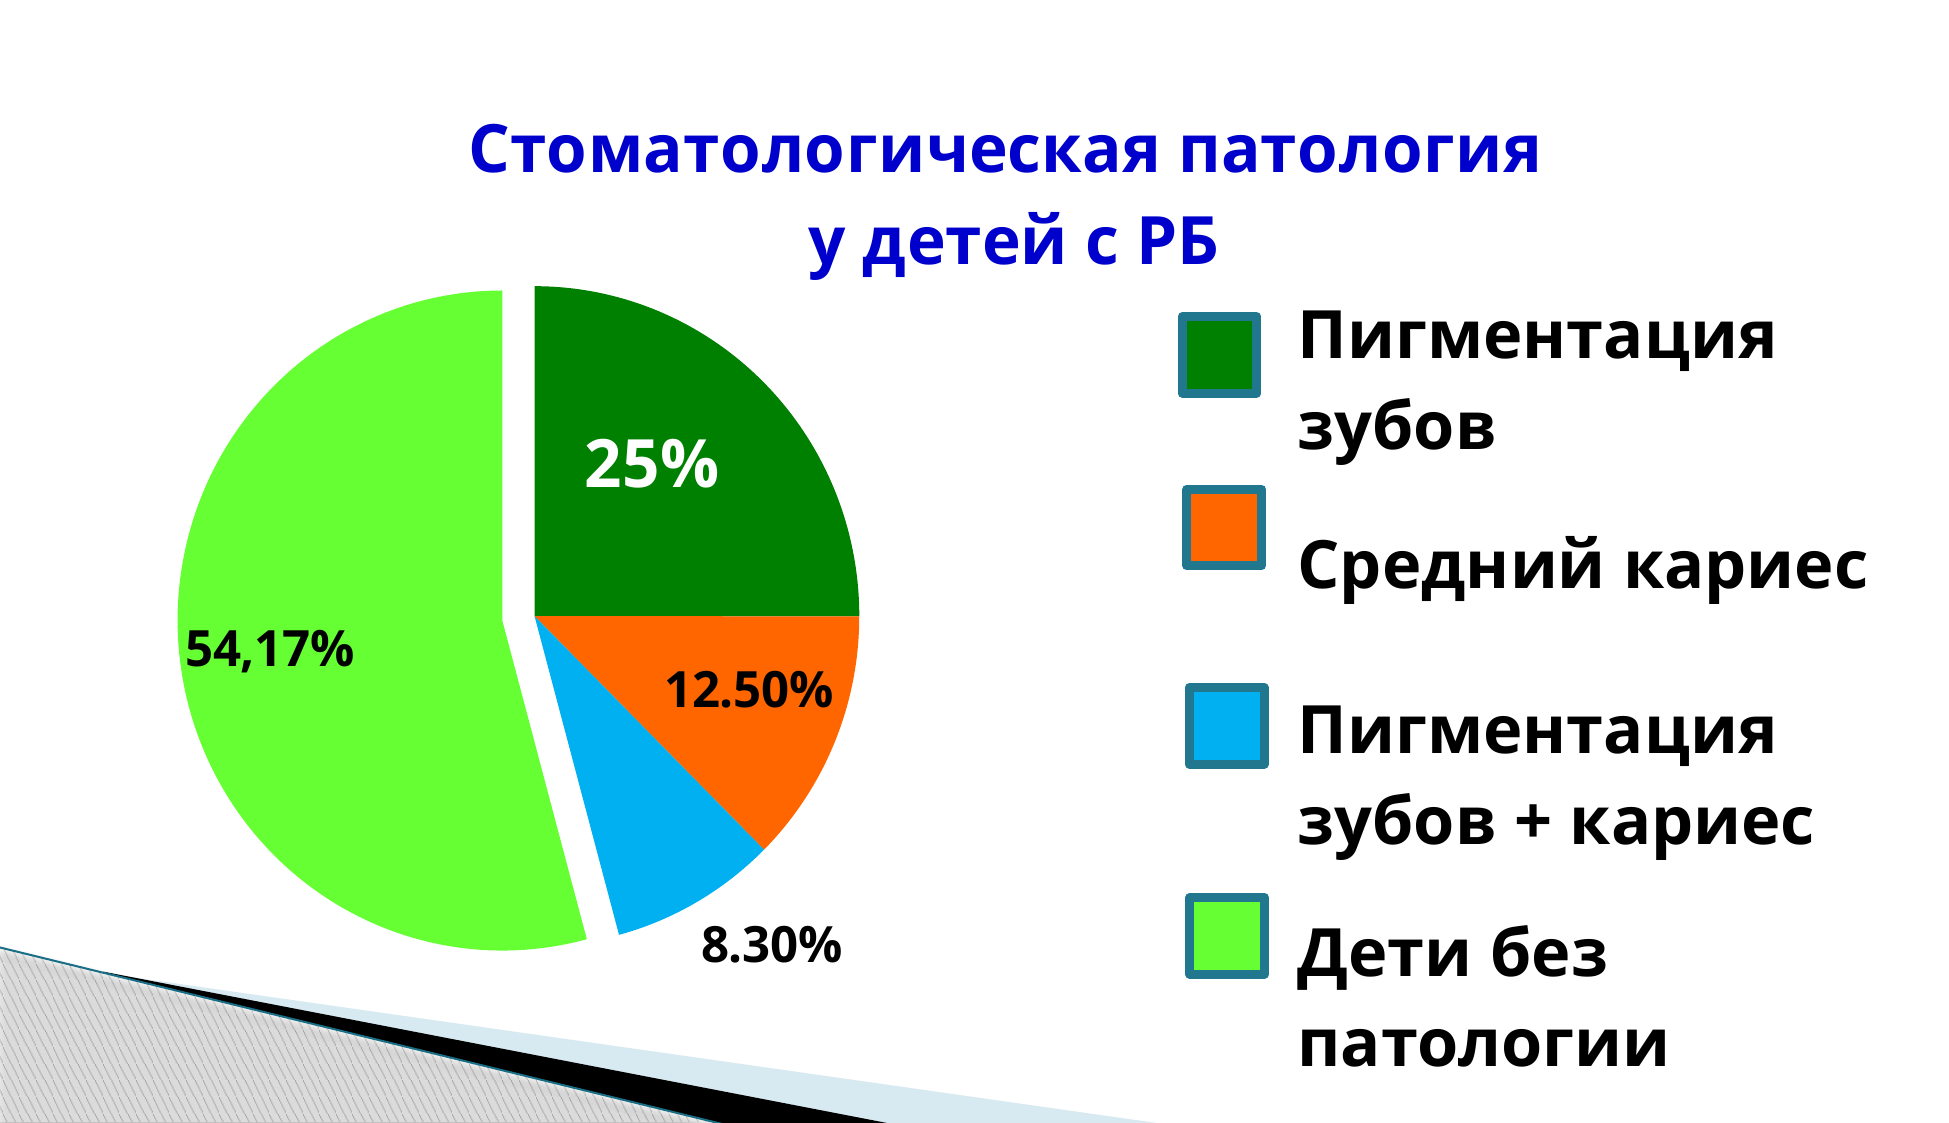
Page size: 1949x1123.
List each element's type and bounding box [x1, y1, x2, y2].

chart [2, 41, 1949, 1123]
